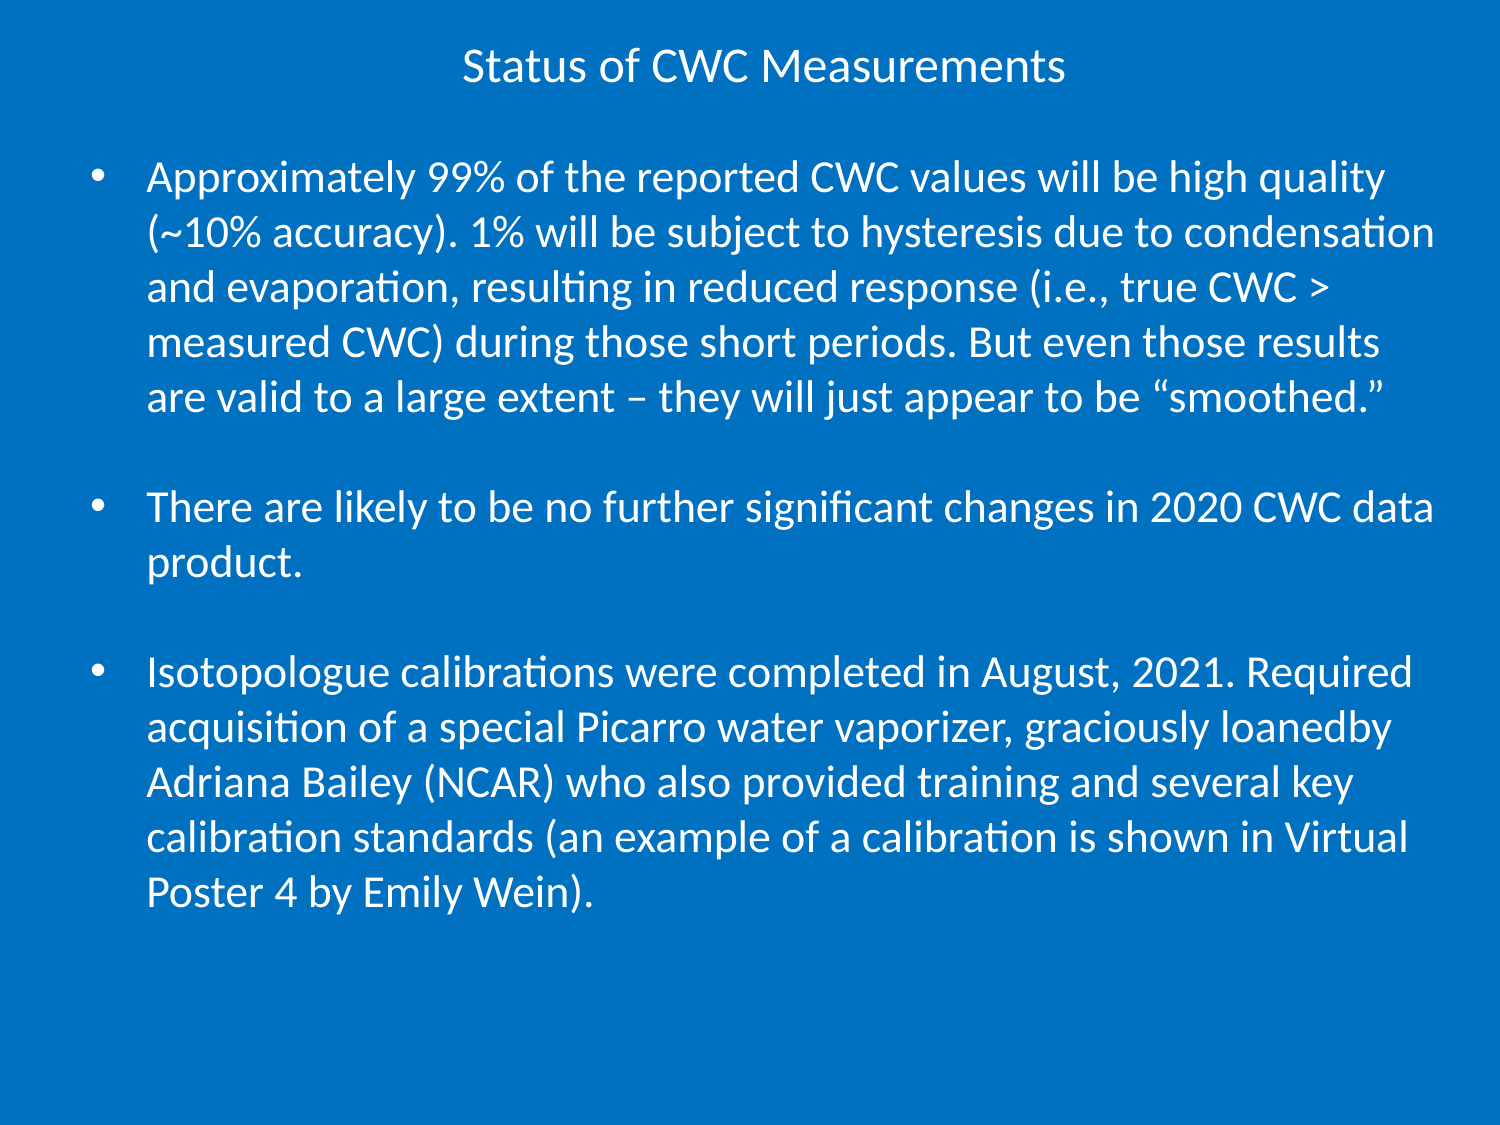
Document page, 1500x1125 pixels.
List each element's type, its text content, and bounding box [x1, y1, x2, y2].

text_box Status of CWC Measurements Approximately 99% of the reported CWC values will be high quality (~10% accuracy). 1% will be subject to hysteresis due to condensation and evaporation, resulting in reduced response (i.e., true CWC > measured CWC) during those short periods. But even those results are valid to a large extent – they will just appear to be “smoothed.” There are likely to be no further significant changes in 2020 CWC data product. Isotopologue calibrations were completed in August, 2021. Required acquisition of a special Picarro water vaporizer, graciously loanedby Adriana Bailey (NCAR) who also provided training and several key calibration standards (an example of a calibration is shown in Virtual Poster 4 by Emily Wein). [75, 24, 1454, 925]
